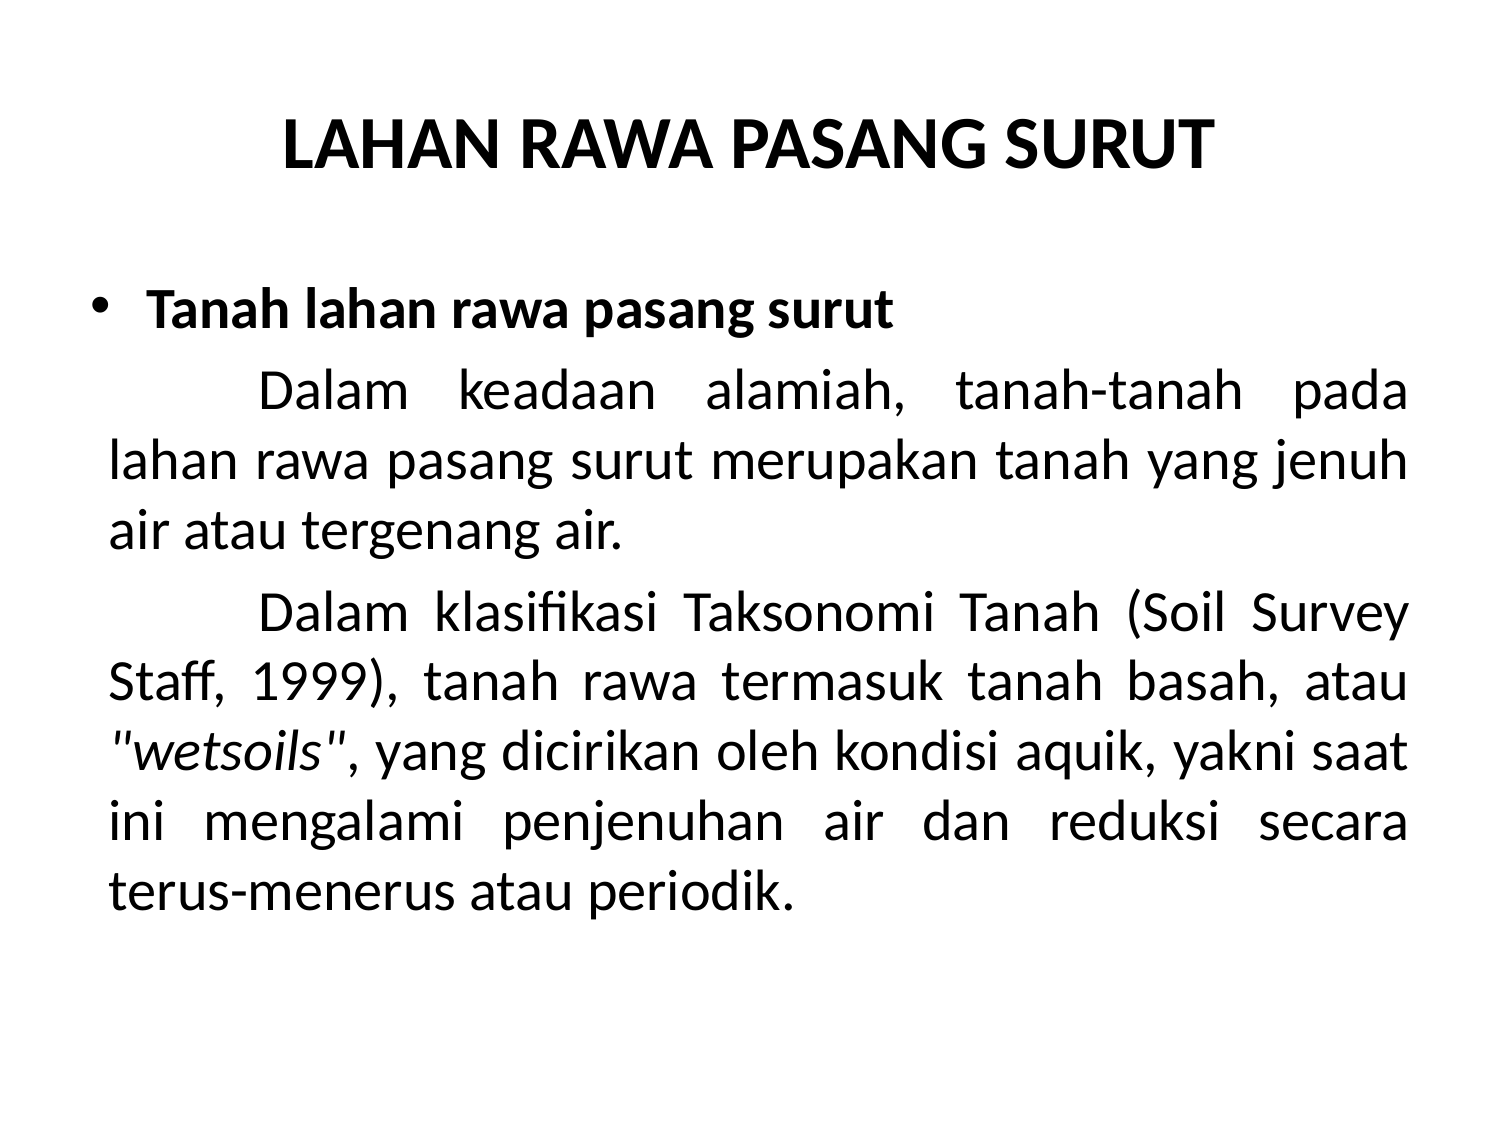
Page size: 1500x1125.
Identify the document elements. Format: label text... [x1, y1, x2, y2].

list Tanah lahan rawa pasang surut Dalam keadaan alamiah, tanah-tanah pada lahan rawa pasang surut merupakan tanah yang jenuh air atau tergenang air. Dalam klasifikasi Taksonomi Tanah (Soil Survey Staff, 1999), tanah rawa termasuk tanah basah, atau "wetsoils", yang dicirikan oleh kondisi aquik, yakni saat ini mengalami penjenuhan air dan reduksi secara terus-menerus atau periodik. [75, 262, 1425, 1005]
title LAHAN RAWA PASANG SURUT [75, 45, 1425, 233]
